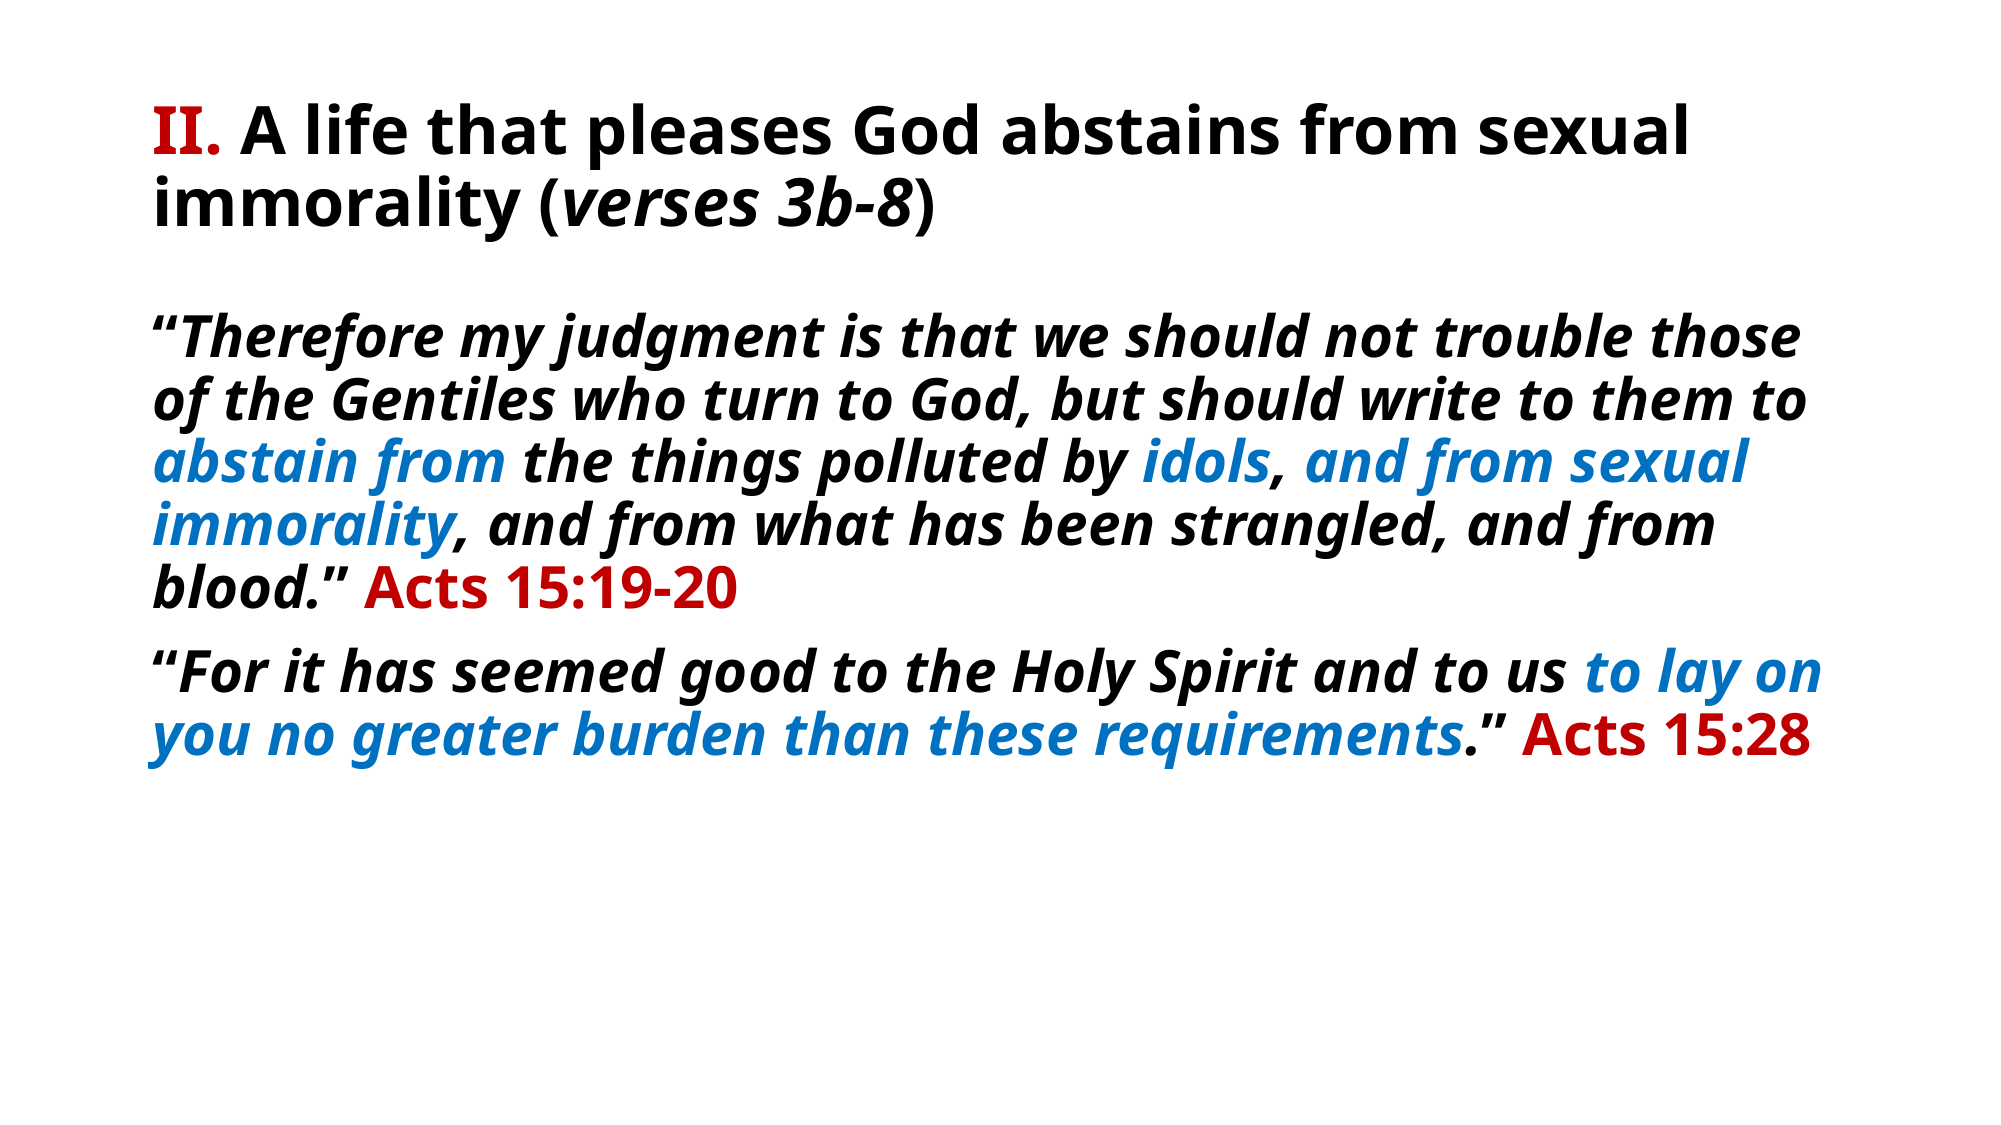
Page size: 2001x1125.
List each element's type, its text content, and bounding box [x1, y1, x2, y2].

list “Therefore my judgment is that we should not trouble those of the Gentiles who turn to God, but should write to them to abstain from the things polluted by idols, and from sexual immorality, and from what has been strangled, and from blood.” Acts 15:19-20 “For it has seemed good to the Holy Spirit and to us to lay on you no greater burden than these requirements.” Acts 15:28 [137, 299, 1863, 1014]
title II. A life that pleases God abstains from sexual immorality (verses 3b-8) [137, 59, 1863, 278]
